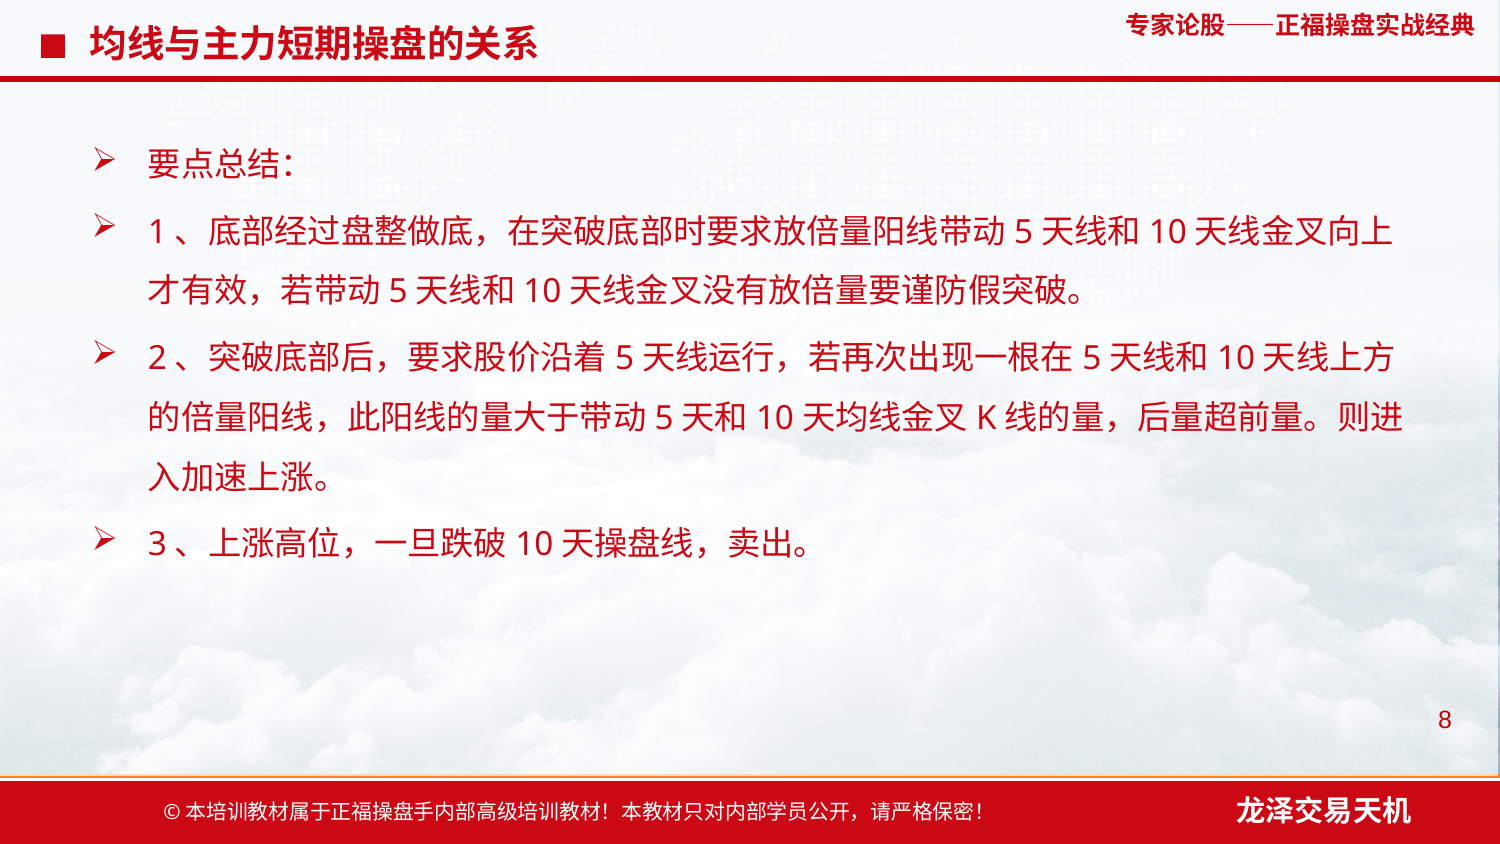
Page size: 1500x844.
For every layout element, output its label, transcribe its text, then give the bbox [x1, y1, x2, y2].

list 要点总结： 1、底部经过盘整做底，在突破底部时要求放倍量阳线带动5天线和10天线金叉向上才有效，若带动5天线和10天线金叉没有放倍量要谨防假突破。 2、突破底部后，要求股价沿着5天线运行，若再次出现一根在5天线和10天线上方的倍量阳线，此阳线的量大于带动5天和10天均线金叉K线的量，后量超前量。则进入加速上涨。 3、上涨高位，一旦跌破10天操盘线，卖出。 [76, 115, 1422, 720]
title 均线与主力短期操盘的关系 [75, 12, 1053, 74]
